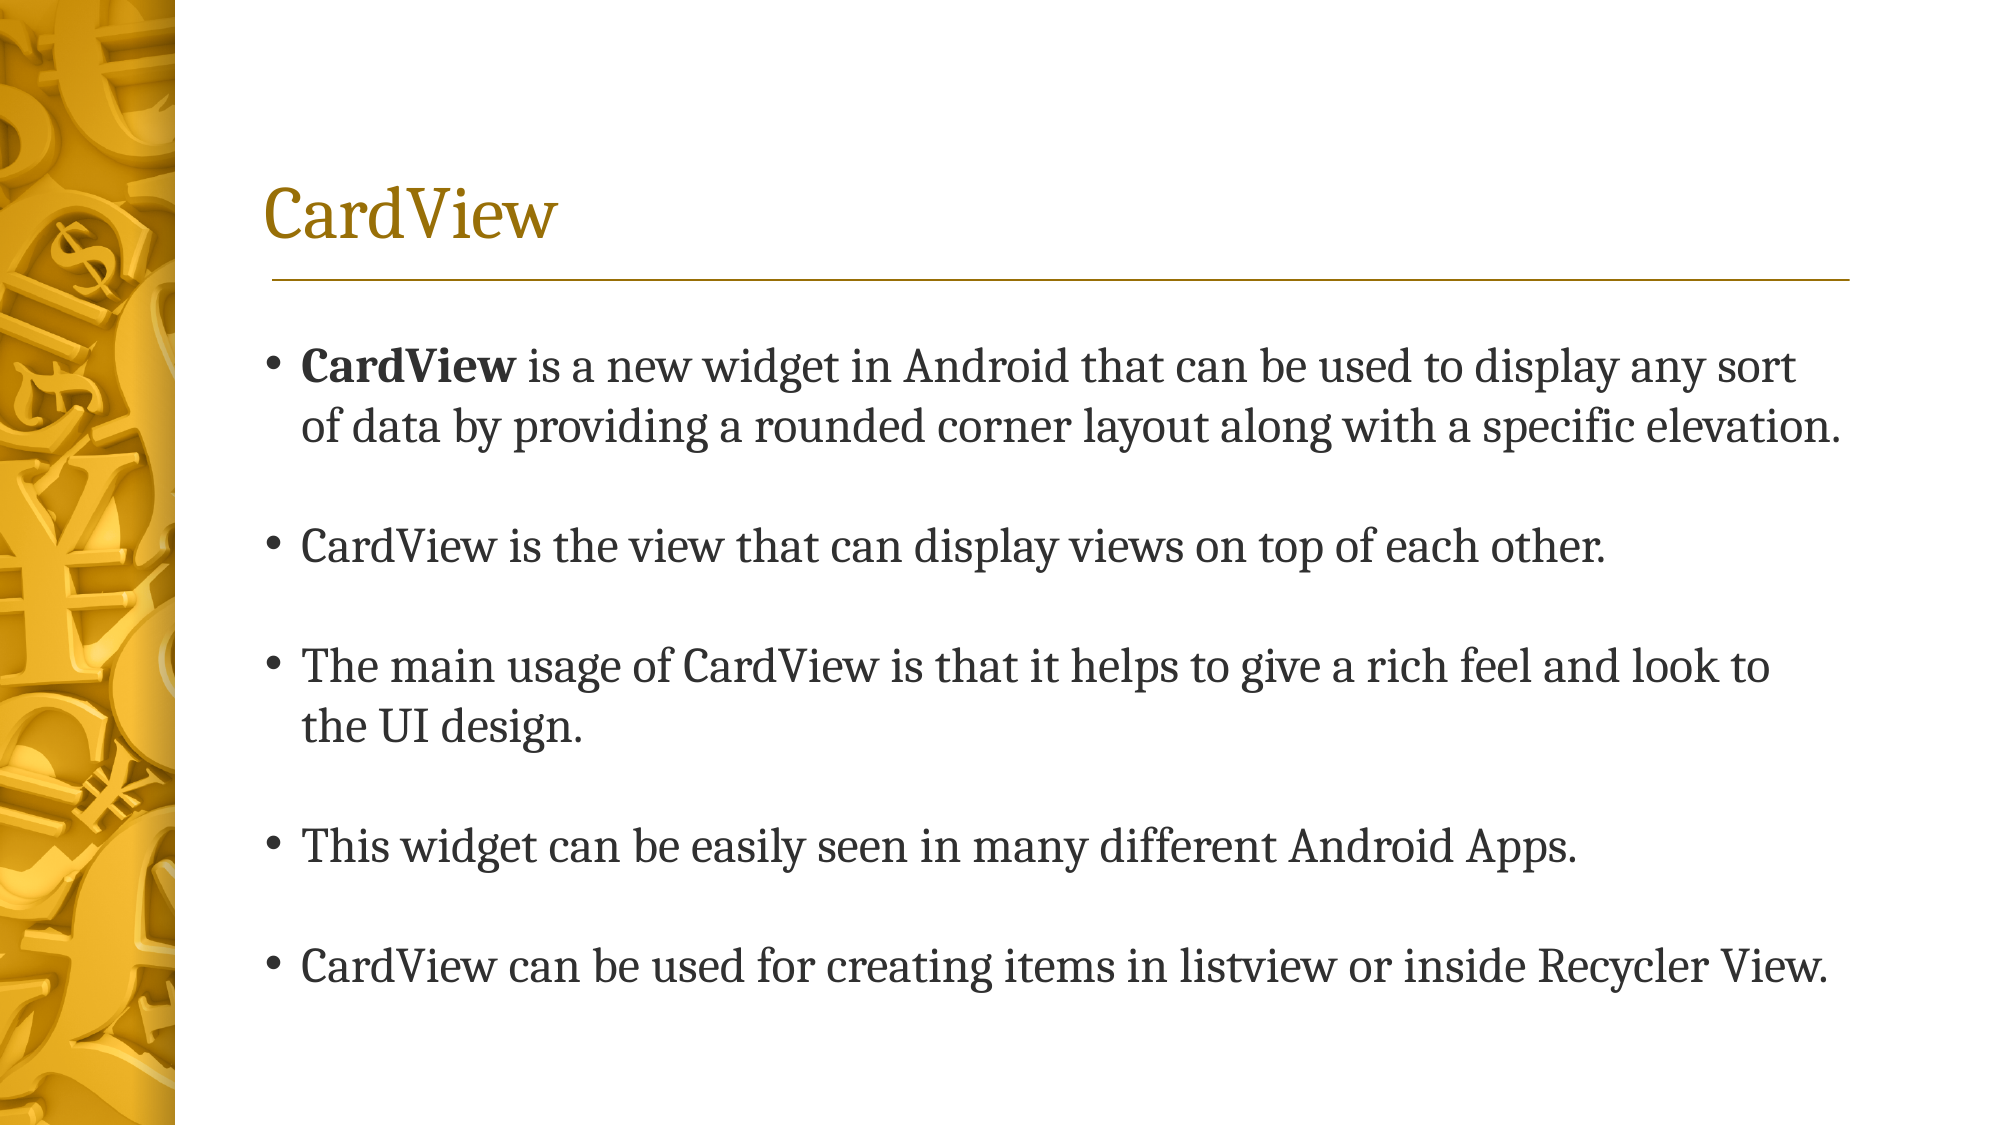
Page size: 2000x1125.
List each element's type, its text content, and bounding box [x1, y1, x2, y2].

list CardView is a new widget in Android that can be used to display any sort of data by providing a rounded corner layout along with a specific elevation. CardView is the view that can display views on top of each other. The main usage of CardView is that it helps to give a rich feel and look to the UI design. This widget can be easily seen in many different Android Apps. CardView can be used for creating items in listview or inside Recycler View. [249, 324, 1863, 1106]
picture [0, 0, 175, 1125]
title CardView [249, 62, 1863, 263]
